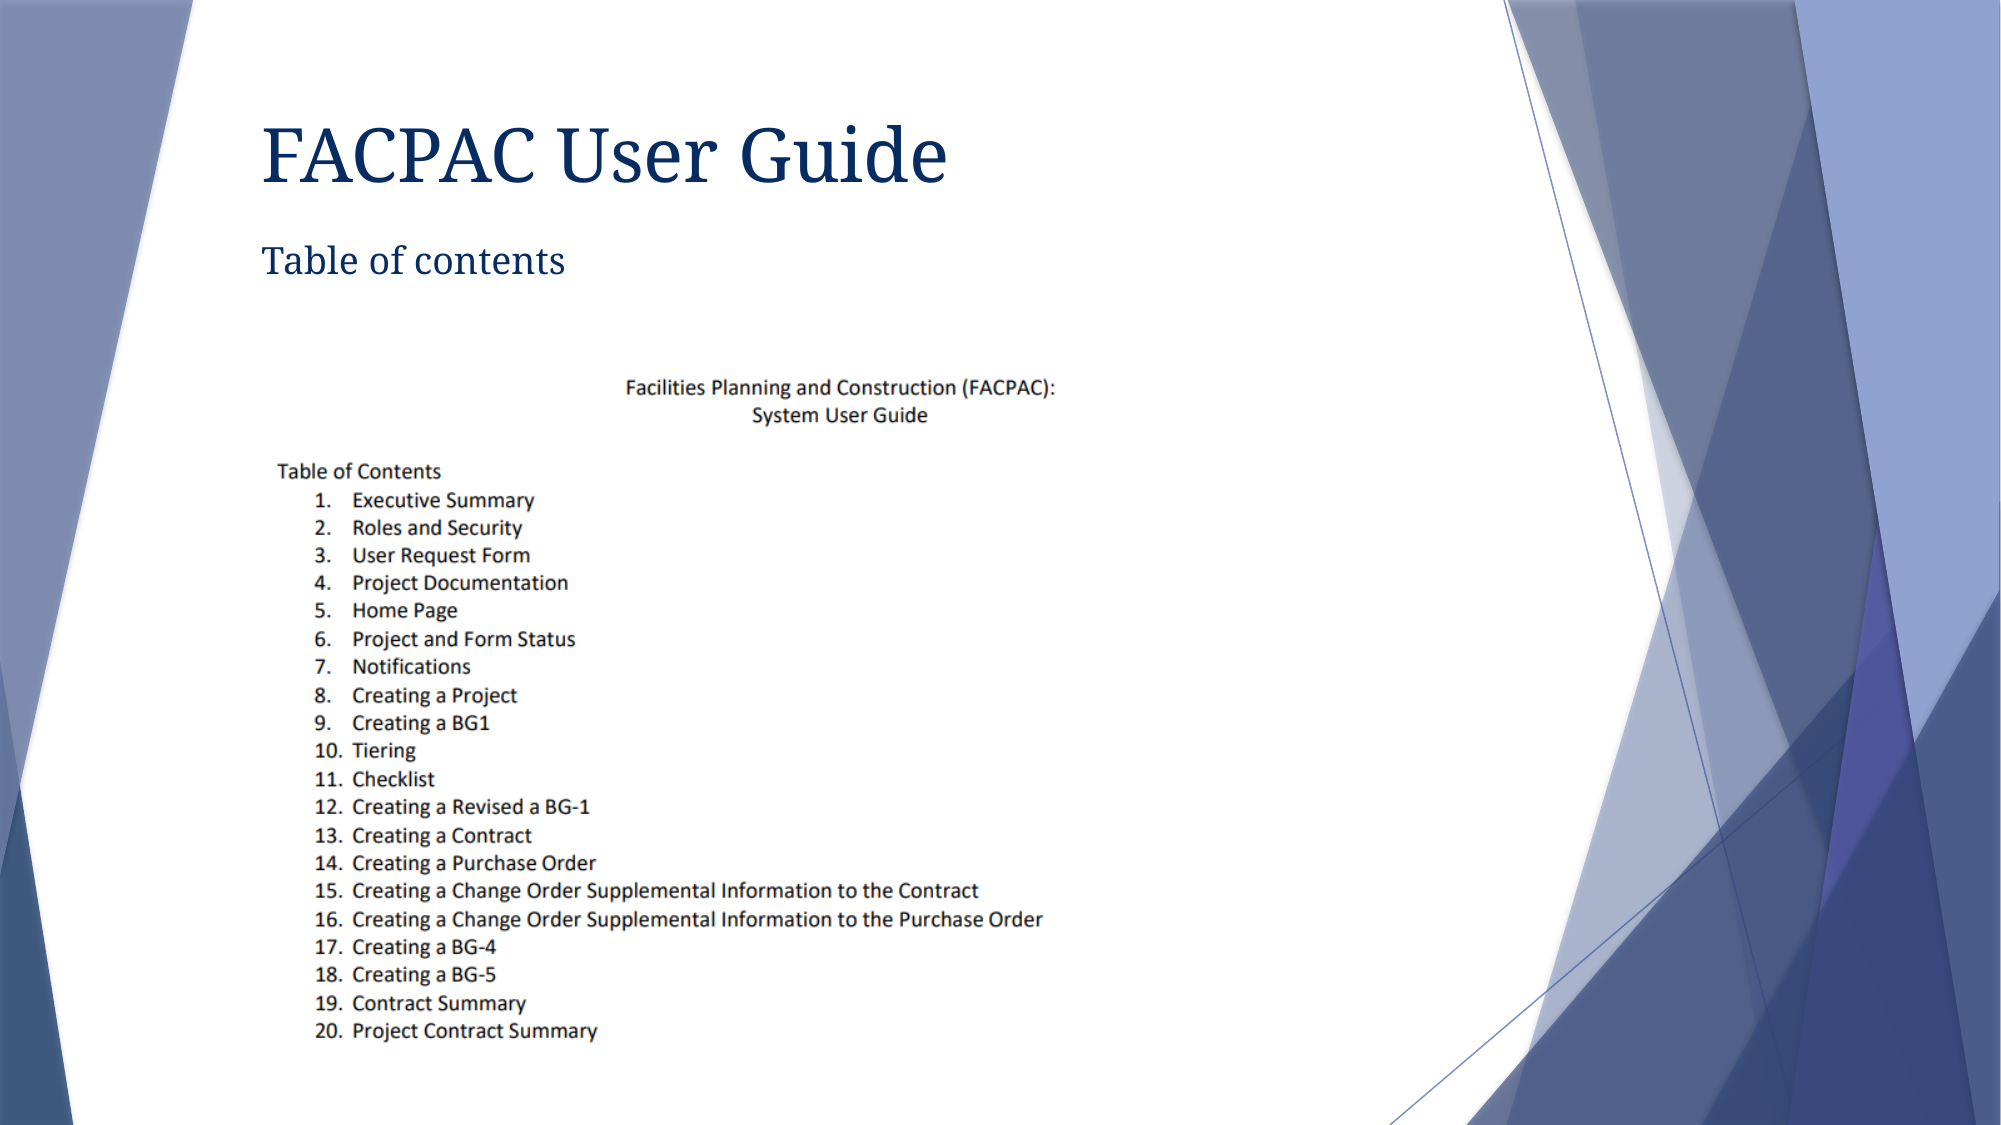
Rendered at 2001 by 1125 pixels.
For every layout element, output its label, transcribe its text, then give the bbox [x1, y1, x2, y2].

picture [246, 355, 1098, 1078]
title FACPAC User Guide Table of contents [246, 99, 1657, 317]
